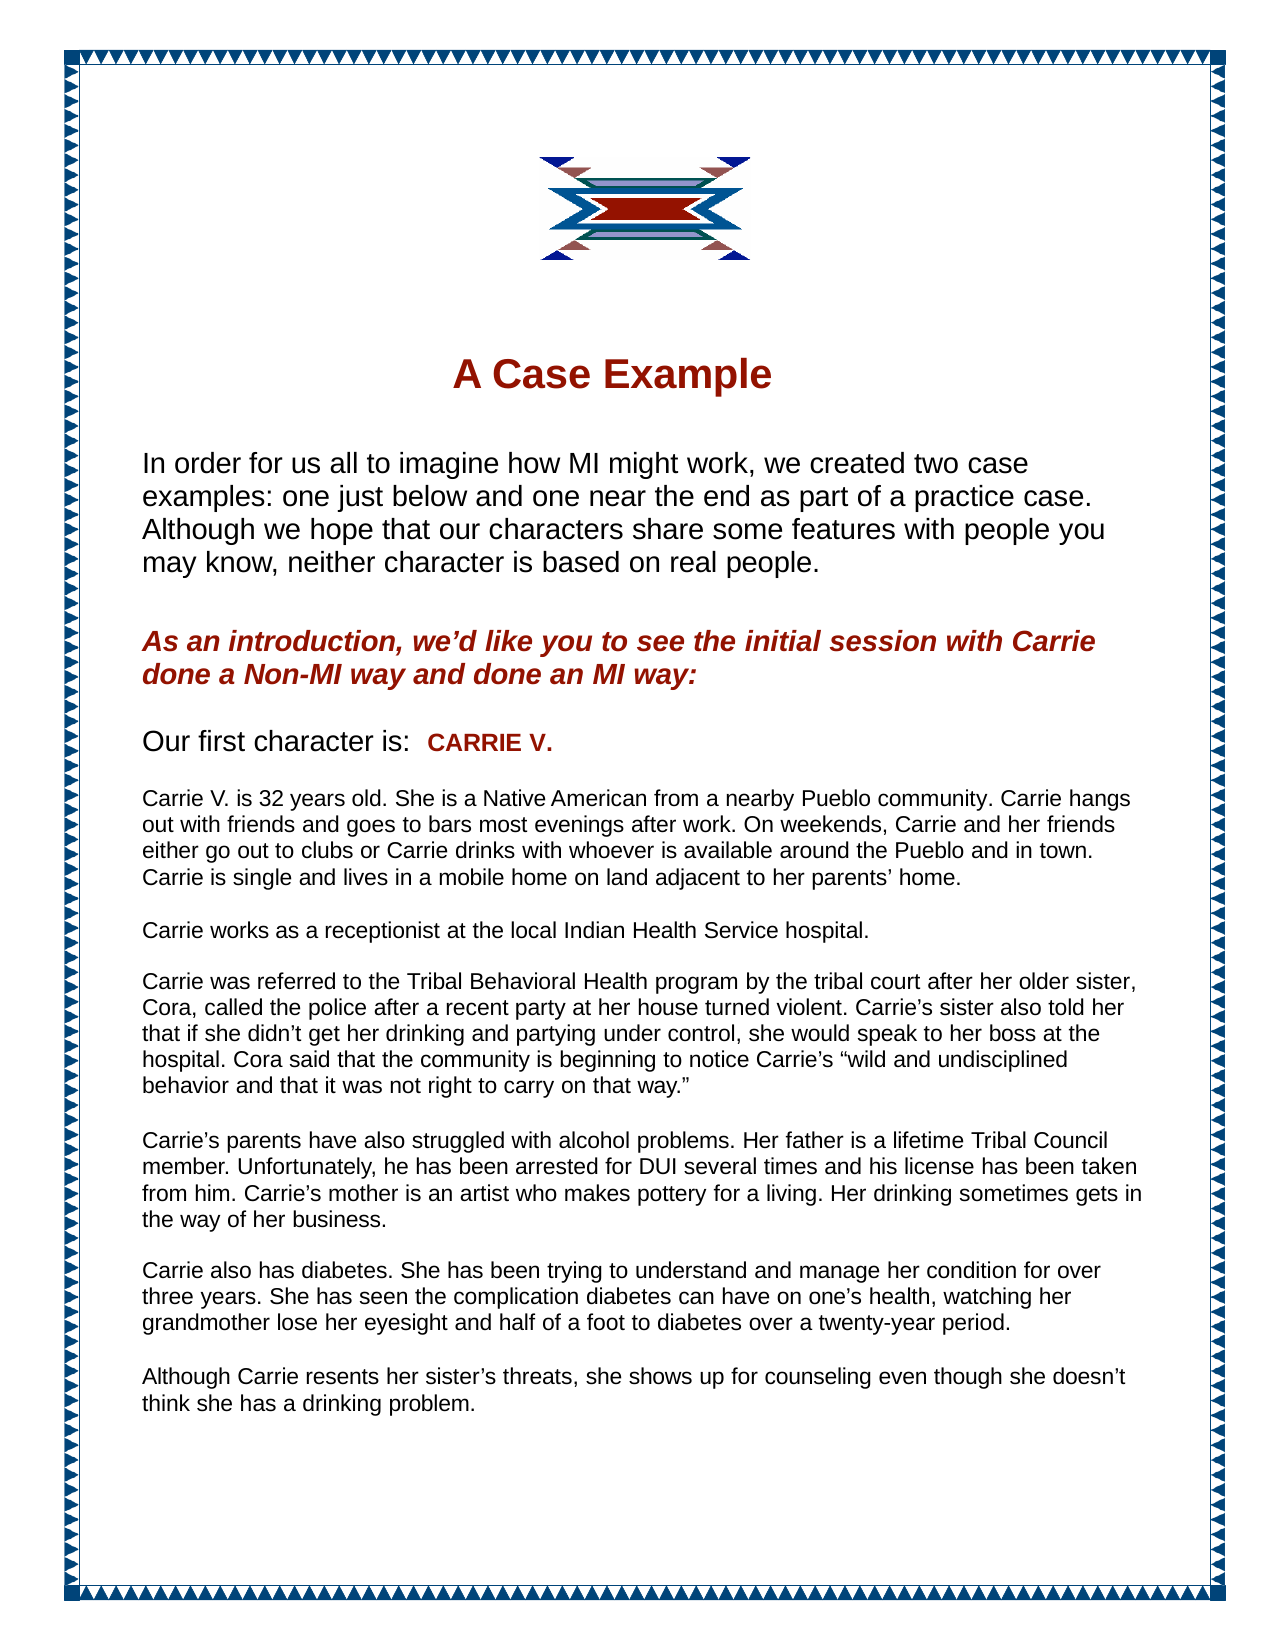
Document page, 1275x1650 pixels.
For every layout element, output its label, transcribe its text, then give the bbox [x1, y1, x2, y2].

picture [1210, 64, 1225, 1586]
text_box [539, 157, 751, 260]
list In order for us all to imagine how MI might work, we created two case examples: one just below and one near the end as part of a practice case. Although we hope that our characters share some features with people you may know, neither character is based on real people. As an introduction, we’d like you to see the initial session with Carrie done a Non-MI way and done an MI way: Our first character is: CARRIE V. Carrie V. is 32 years old. She is a Native American from a nearby Pueblo community. Carrie hangs out with friends and goes to bars most evenings after work. On weekends, Carrie and her friends either go out to clubs or Carrie drinks with whoever is available around the Pueblo and in town. Carrie is single and lives in a mobile home on land adjacent to her parents’ home. Carrie works as a receptionist at the local Indian Health Service hospital. Carrie was referred to the Tribal Behavioral Health program by the tribal court after her older sister, Cora, called the police after a recent party at her house turned violent. Carrie’s sister also told her that if she didn’t get her drinking and partying under control, she would speak to her boss at the hospital. Cora said that the community is beginning to notice Carrie’s “wild and undisciplined behavior and that it was not right to carry on that way.” Carrie’s parents have also struggled with alcohol problems. Her father is a lifetime Tribal Council member. Unfortunately, he has been arrested for DUI several times and his license has been taken from him. Carrie’s mother is an artist who makes pottery for a living. Her drinking sometimes gets in the way of her business. Carrie also has diabetes. She has been trying to understand and manage her condition for over three years. She has seen the complication diabetes can have on one’s health, watching her grandmother lose her eyesight and half of a foot to diabetes over a twenty-year period. Although Carrie resents her sister’s threats, she shows up for counseling even though she doesn’t think she has a drinking problem. [125, 439, 1163, 1487]
title A Case Example [87, 337, 1187, 407]
picture [64, 64, 79, 1586]
